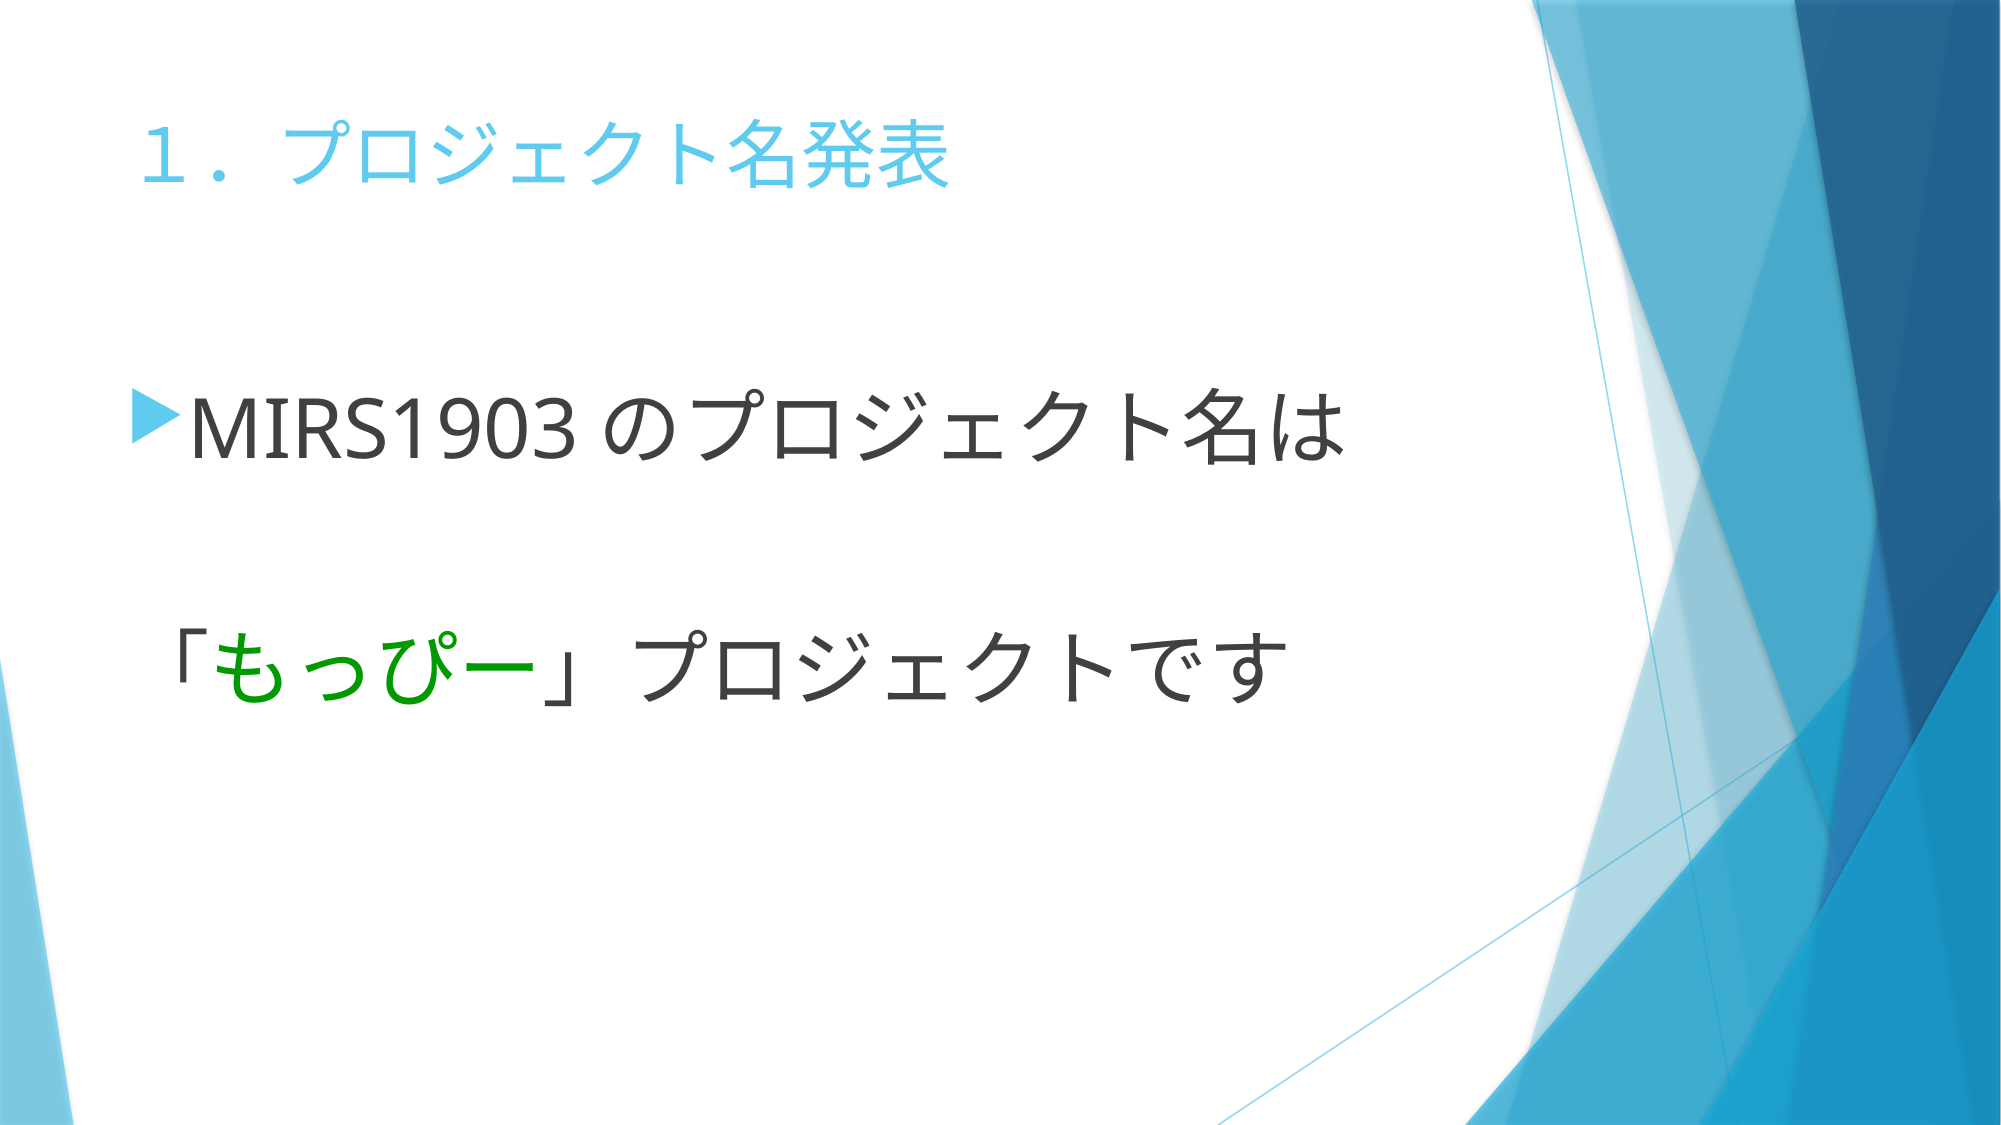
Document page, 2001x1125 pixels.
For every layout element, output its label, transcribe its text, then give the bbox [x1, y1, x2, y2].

list MIRS1903のプロジェクト名は 「もっぴー」プロジェクトです [111, 367, 1590, 991]
title １．プロジェクト名発表 [111, 99, 1522, 317]
